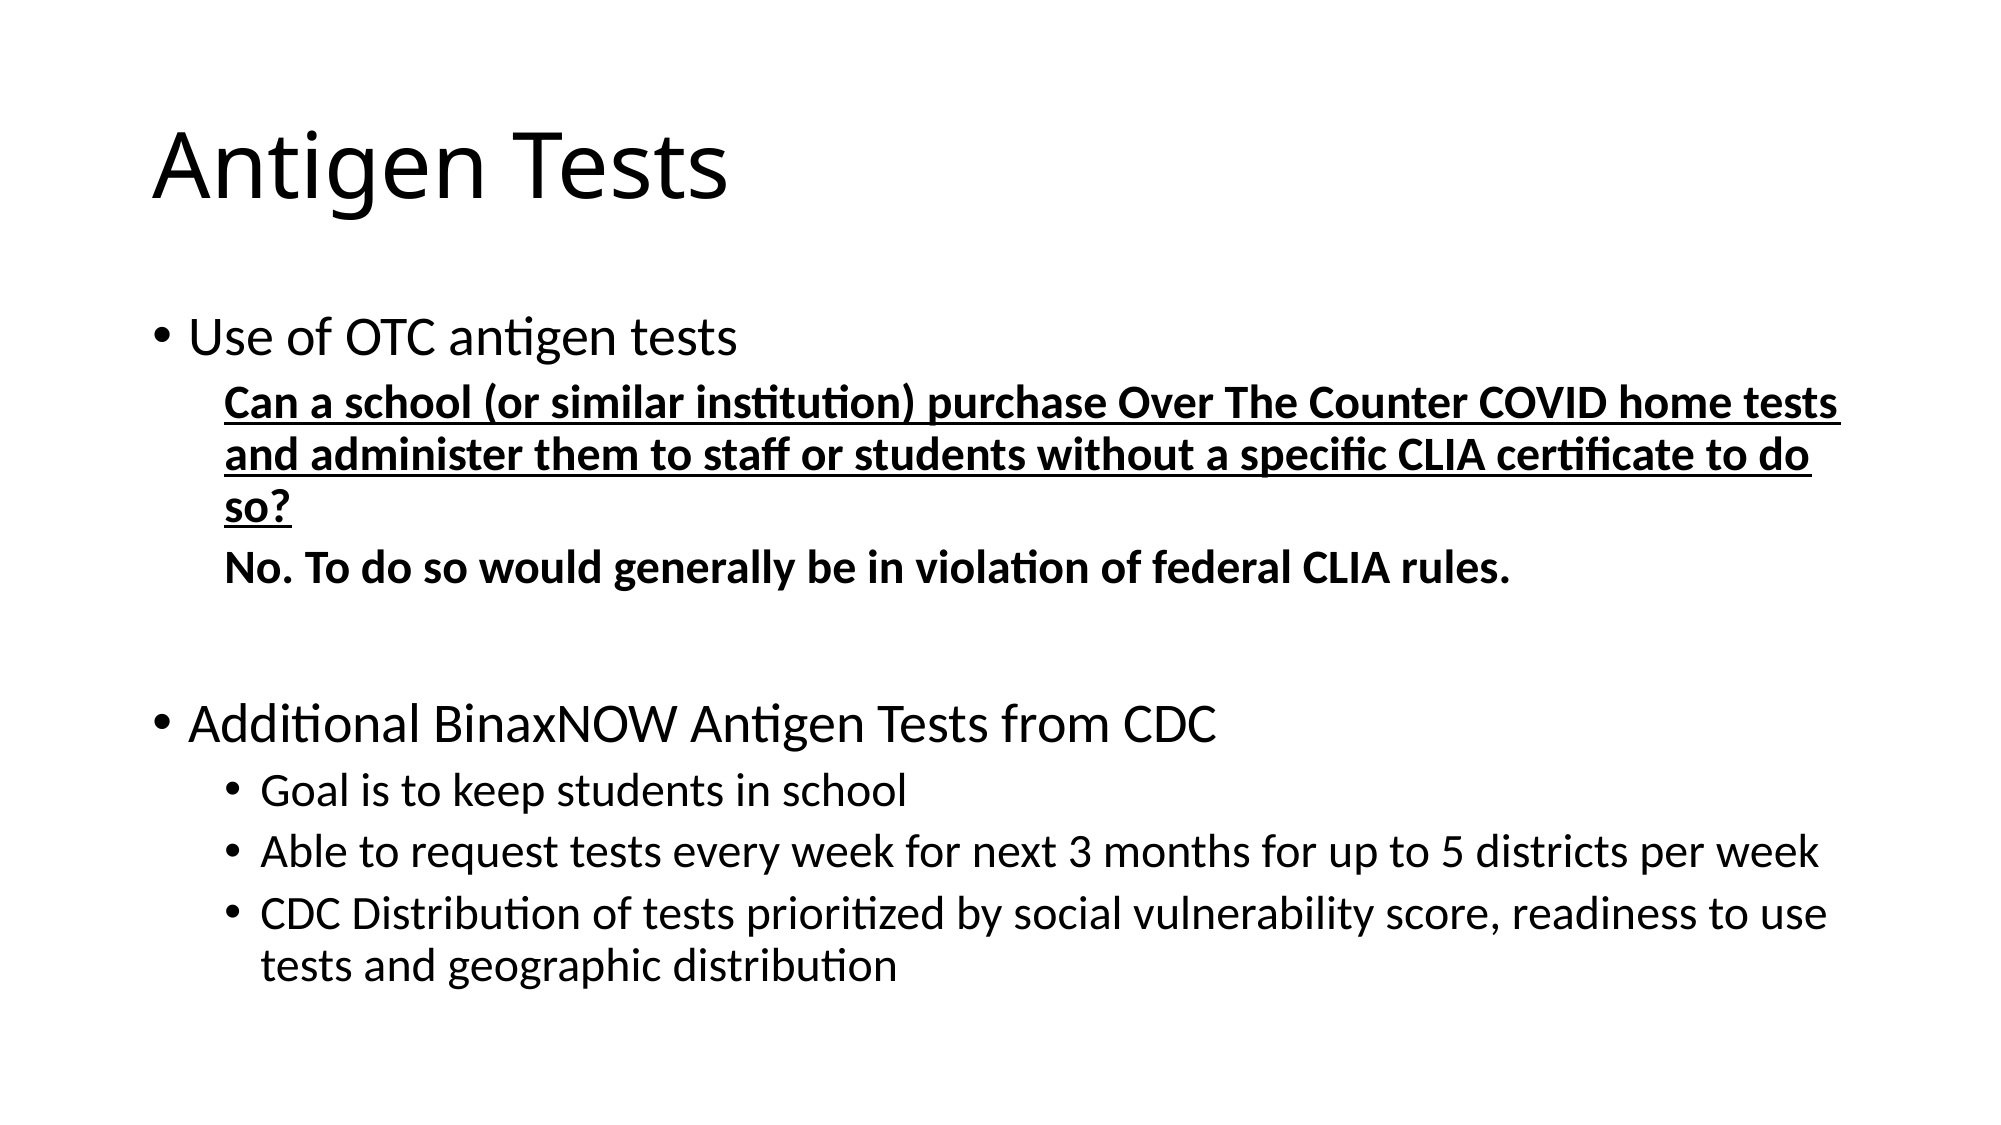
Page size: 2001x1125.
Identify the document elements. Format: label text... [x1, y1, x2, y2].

list Use of OTC antigen tests Can a school (or similar institution) purchase Over The Counter COVID home tests and administer them to staff or students without a specific CLIA certificate to do so? No. To do so would generally be in violation of federal CLIA rules. Additional BinaxNOW Antigen Tests from CDC Goal is to keep students in school Able to request tests every week for next 3 months for up to 5 districts per week CDC Distribution of tests prioritized by social vulnerability score, readiness to use tests and geographic distribution [137, 299, 1863, 1014]
title Antigen Tests [137, 59, 1863, 278]
